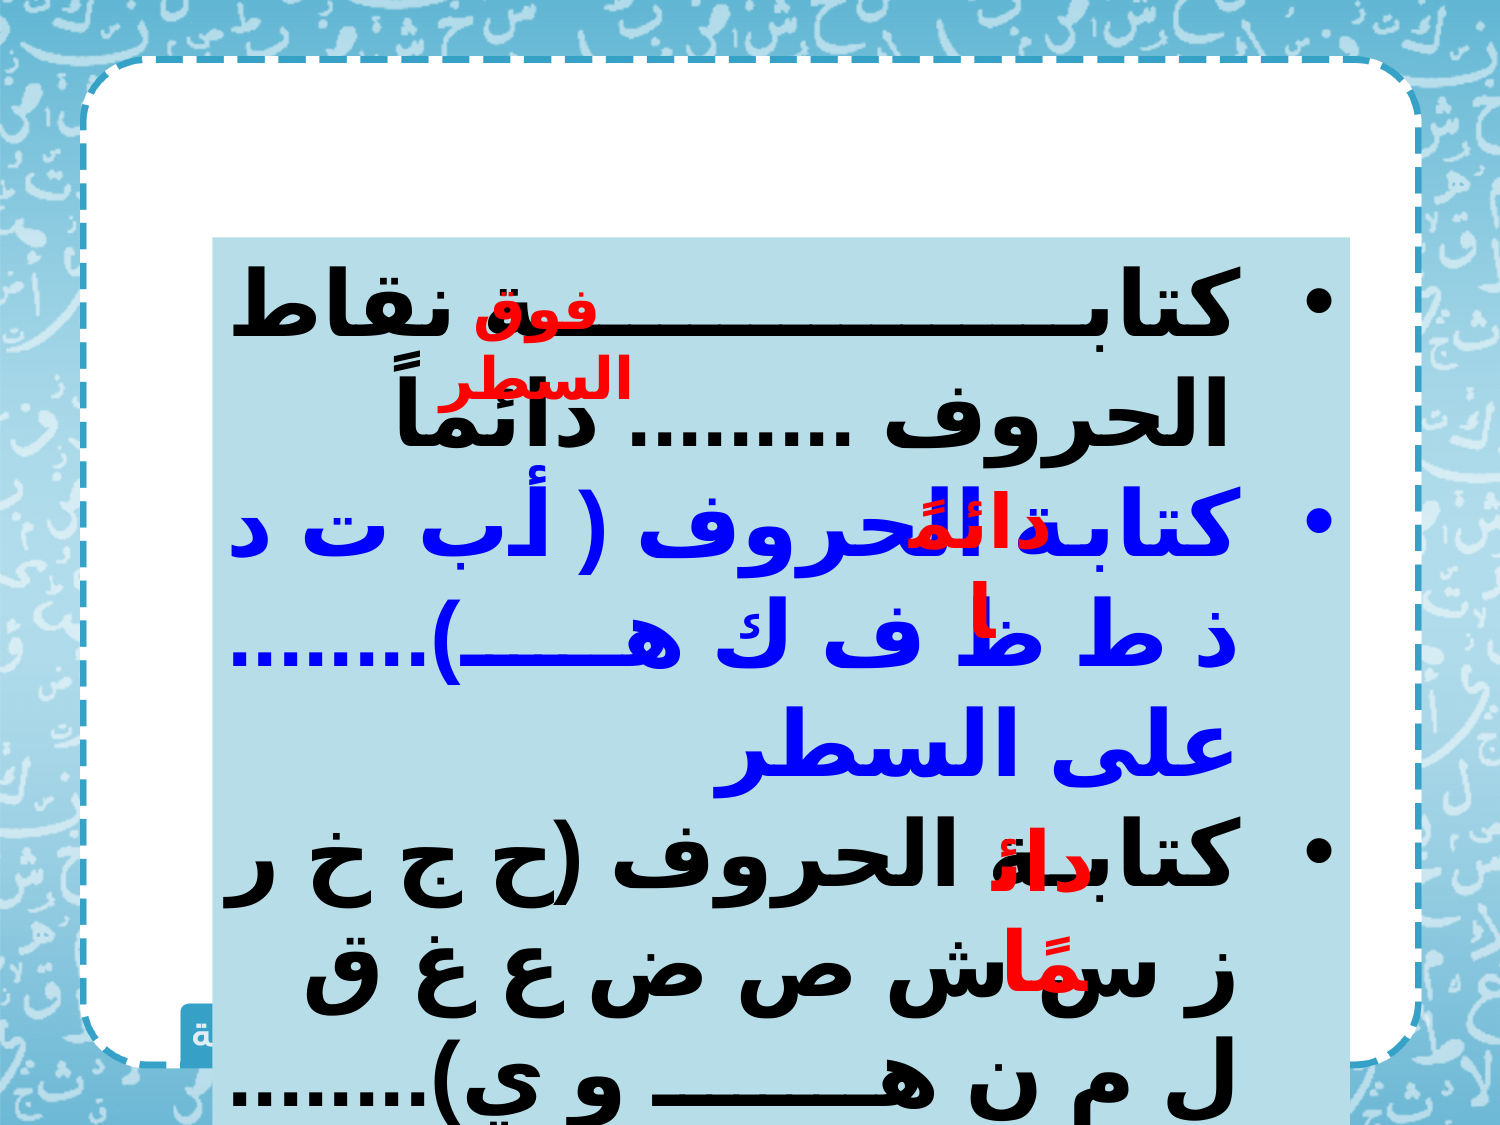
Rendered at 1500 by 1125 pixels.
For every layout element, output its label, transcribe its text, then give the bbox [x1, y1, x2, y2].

picture [0, 0, 1500, 1125]
text_box دائمًا [950, 801, 1138, 1016]
text_box كتابة نقاط الحروف ......... دائماً كتابة الحروف ( أب ت د ذ ط ظ ف ك هـ)........ على السطر كتابة الحروف (ح ج خ ر ز س ش ص ض ع غ ق ل م ن هـ و ي)........ جزء منها تحت السطر [212, 237, 1350, 1125]
text_box دائمًا [887, 466, 1075, 661]
text_box فوق السطر [412, 264, 663, 419]
